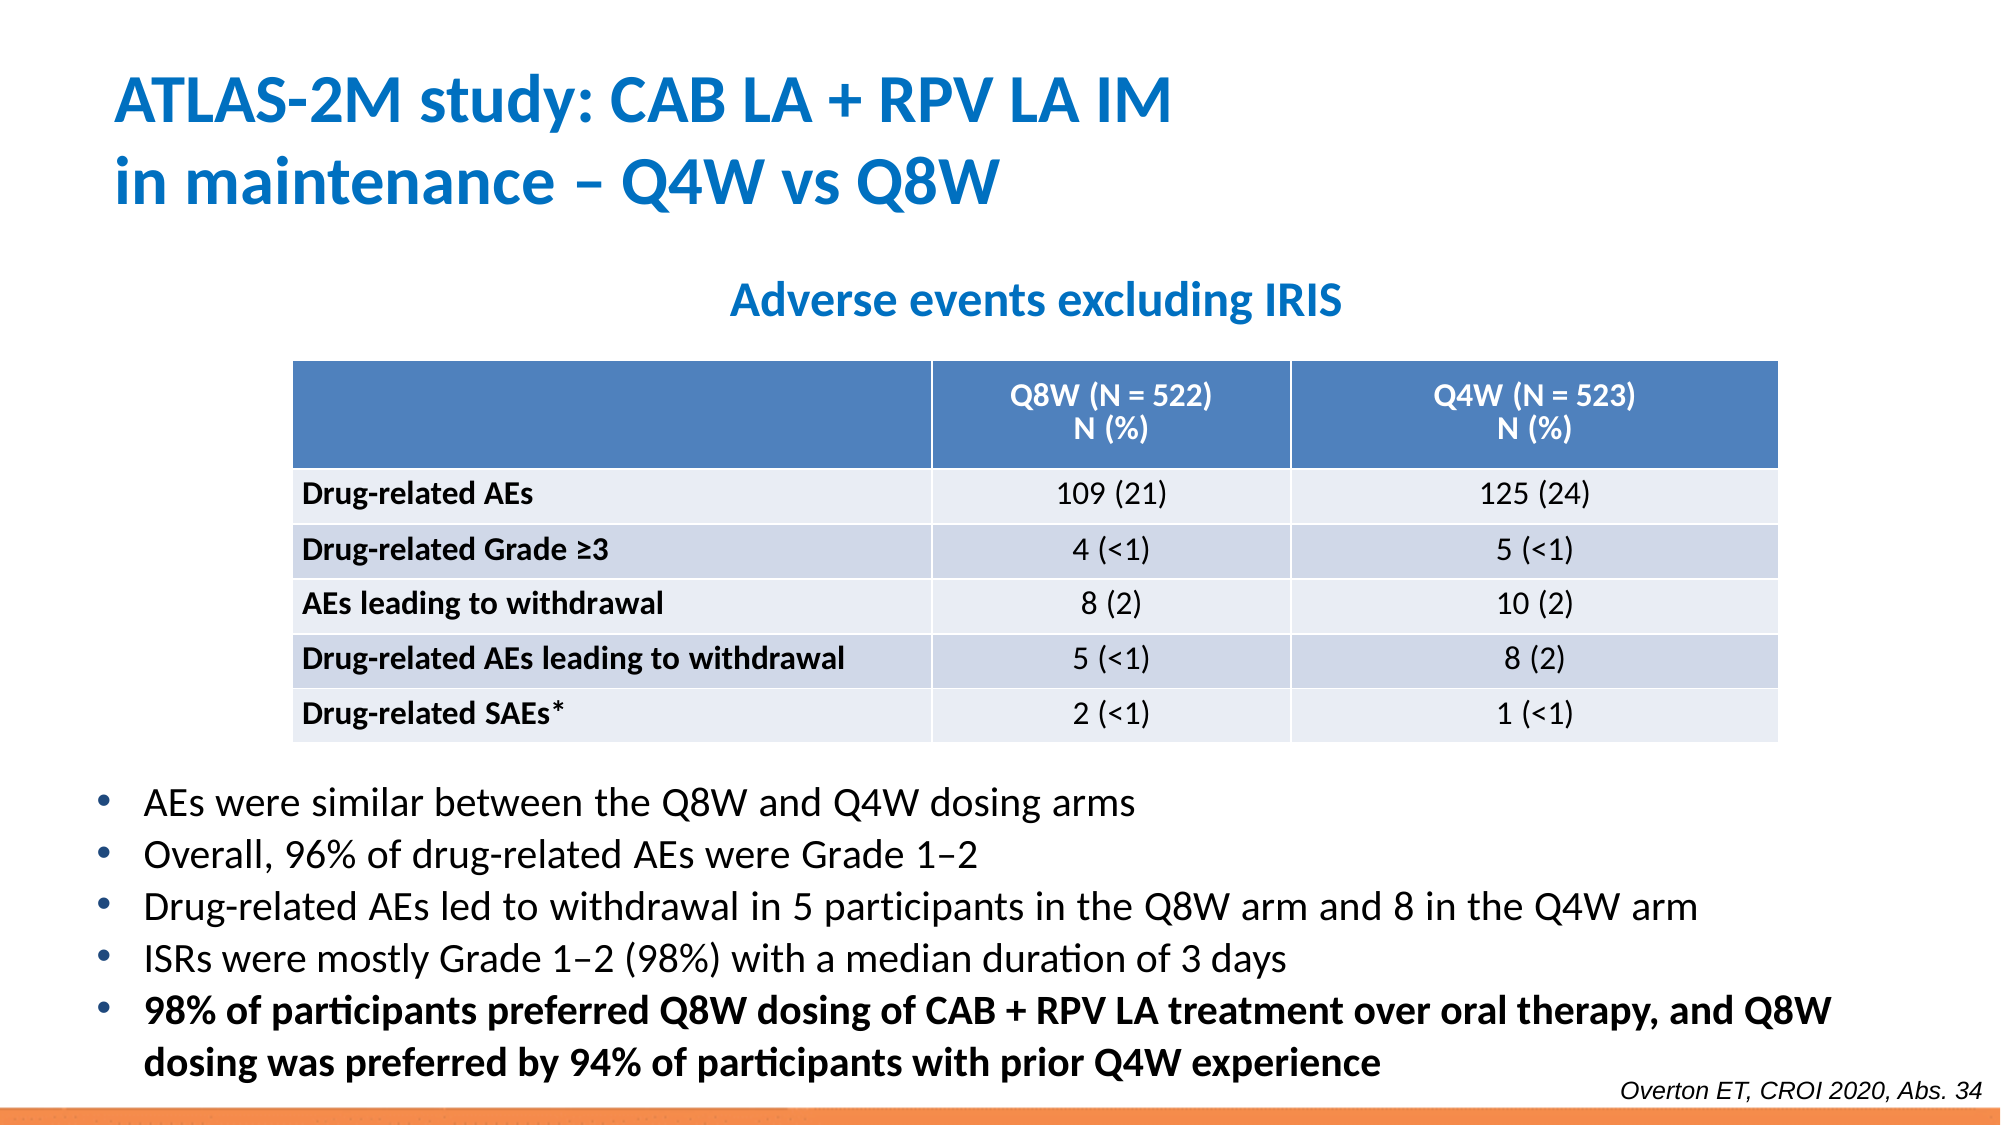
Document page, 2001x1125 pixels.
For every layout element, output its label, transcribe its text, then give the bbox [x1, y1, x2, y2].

table_cell 8 (2) [933, 580, 1290, 633]
table_cell Drug-related SAEs* [293, 689, 931, 742]
table_cell 1 (<1) [1292, 689, 1778, 742]
table_cell Drug-related AEs leading to withdrawal [293, 635, 931, 688]
table_cell AEs leading to withdrawal [293, 580, 931, 633]
table_header Q4W (N = 523) N (%) [1292, 361, 1778, 468]
table_header [293, 361, 931, 468]
text_box Overton ET, CROI 2020, Abs. 34 [1605, 1070, 1999, 1113]
table_cell 125 (24) [1292, 470, 1778, 523]
table_cell 109 (21) [933, 470, 1290, 523]
table_header Q8W (N = 522) N (%) [933, 361, 1290, 468]
text_box AEs were similar between the Q8W and Q4W dosing arms Overall, 96% of drug-related AEs were Grade 1–2 Drug-related AEs led to withdrawal in 5 participants in the Q8W arm and 8 in the Q4W arm ISRs were mostly Grade 1–2 (98%) with a median duration of 3 days 98% of participants preferred Q8W dosing of CAB + RPV LA treatment over oral therapy, and Q8W dosing was preferred by 94% of participants with prior Q4W experience [86, 772, 1933, 1085]
table_cell 2 (<1) [933, 689, 1290, 742]
picture [0, 0, 2001, 1125]
table_cell 5 (<1) [1292, 525, 1778, 578]
table_cell Drug-related Grade ≥3 [293, 525, 931, 578]
table_cell 5 (<1) [933, 635, 1290, 688]
text_box Adverse events excluding IRIS [712, 259, 1358, 334]
title ATLAS-2M study: CAB LA + RPV LA IM in maintenance – Q4W vs Q8W [99, 42, 1900, 230]
table_cell 4 (<1) [933, 525, 1290, 578]
table_cell 8 (2) [1292, 635, 1778, 688]
table_cell 10 (2) [1292, 580, 1778, 633]
table_cell Drug-related AEs [293, 470, 931, 523]
